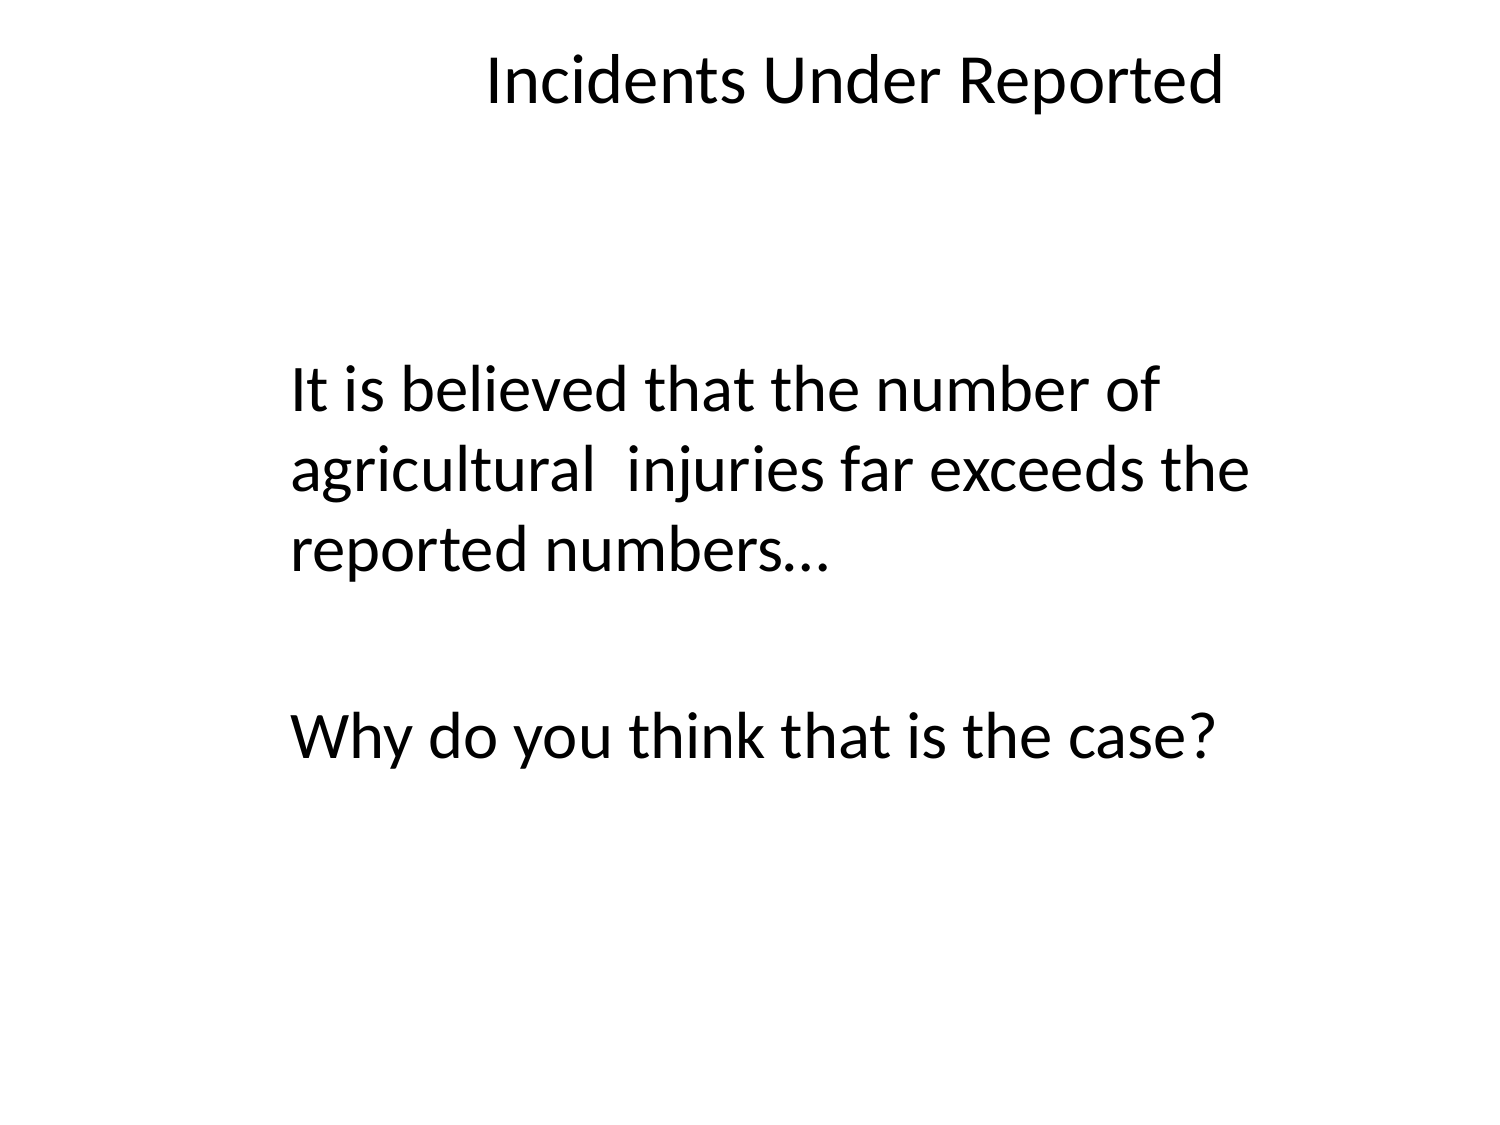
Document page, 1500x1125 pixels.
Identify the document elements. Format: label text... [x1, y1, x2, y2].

title Incidents Under Reported [337, 24, 1375, 125]
list It is believed that the number of agricultural injuries far exceeds the reported numbers… Why do you think that is the case? [275, 337, 1425, 1005]
